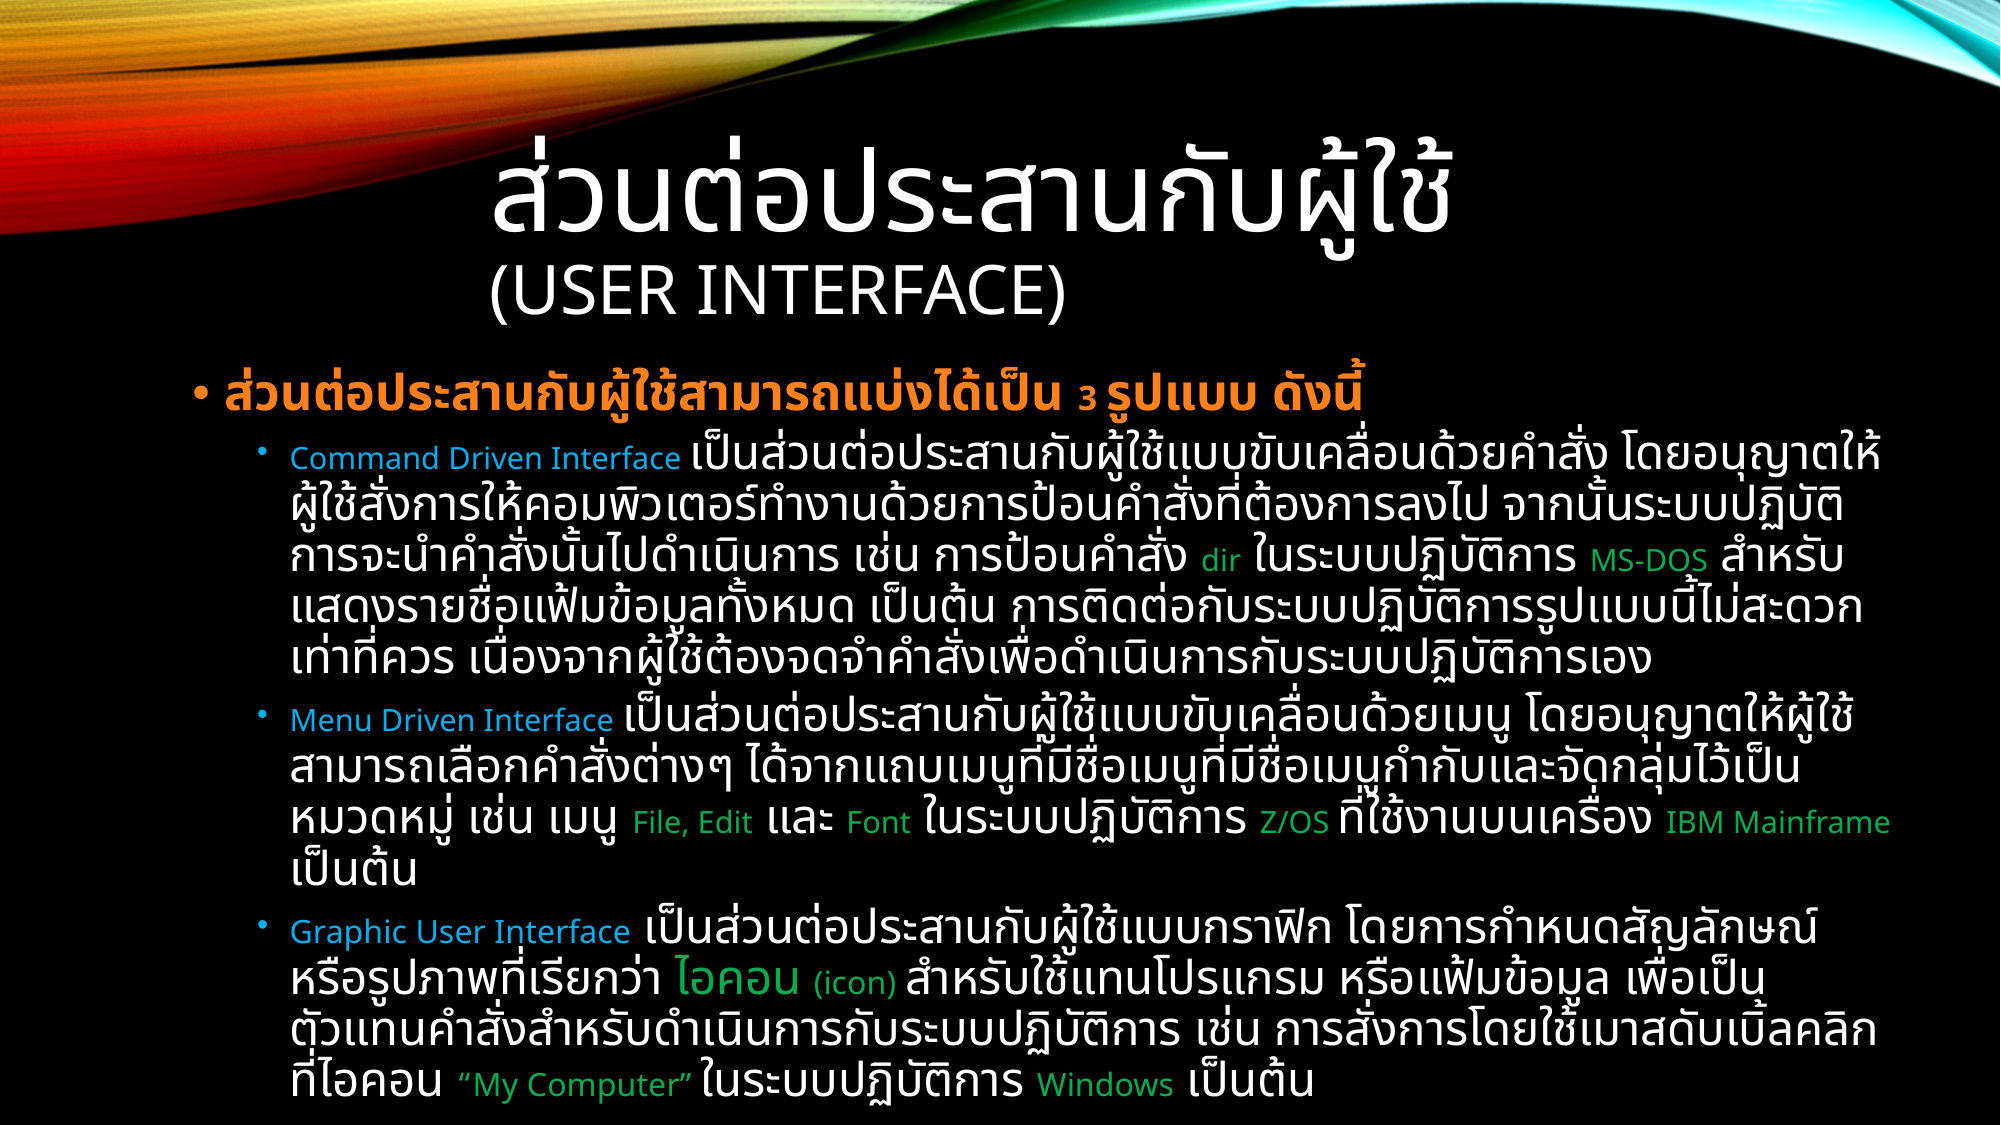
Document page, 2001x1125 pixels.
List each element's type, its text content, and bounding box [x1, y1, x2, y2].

list ส่วนต่อประสานกับผู้ใช้สามารถแบ่งได้เป็น 3 รูปแบบ ดังนี้ Command Driven Interface เป็นส่วนต่อประสานกับผู้ใช้แบบขับเคลื่อนด้วยคำสั่ง โดยอนุญาตให้ผู้ใช้สั่งการให้คอมพิวเตอร์ทำงานด้วยการป้อนคำสั่งที่ต้องการลงไป จากนั้นระบบปฏิบัติการจะนำคำสั่งนั้นไปดำเนินการ เช่น การป้อนคำสั่ง dir ในระบบปฏิบัติการ MS-DOS สำหรับแสดงรายชื่อแฟ้มข้อมูลทั้งหมด เป็นต้น การติดต่อกับระบบปฏิบัติการรูปแบบนี้ไม่สะดวกเท่าที่ควร เนื่องจากผู้ใช้ต้องจดจำคำสั่งเพื่อดำเนินการกับระบบปฏิบัติการเอง Menu Driven Interface เป็นส่วนต่อประสานกับผู้ใช้แบบขับเคลื่อนด้วยเมนู โดยอนุญาตให้ผู้ใช้สามารถเลือกคำสั่งต่างๆ ได้จากแถบเมนูที่มีชื่อเมนูที่มีชื่อเมนูกำกับและจัดกลุ่มไว้เป็นหมวดหมู่ เช่น เมนู File, Edit และ Font ในระบบปฏิบัติการ Z/OS ที่ใช้งานบนเครื่อง IBM Mainframe เป็นต้น Graphic User Interface เป็นส่วนต่อประสานกับผู้ใช้แบบกราฟิก โดยการกำหนดสัญลักษณ์หรือรูปภาพที่เรียกว่า ไอคอน (icon) สำหรับใช้แทนโปรแกรม หรือแฟ้มข้อมูล เพื่อเป็นตัวแทนคำสั่งสำหรับดำเนินการกับระบบปฏิบัติการ เช่น การสั่งการโดยใช้เมาสดับเบิ้ลคลิกที่ไอคอน “My Computer” ในระบบปฏิบัติการ Windows เป็นต้น [112, 360, 1912, 1125]
title ส่วนต่อประสานกับผู้ใช้ (User Interface) [474, 125, 1888, 338]
picture [0, 0, 2000, 237]
